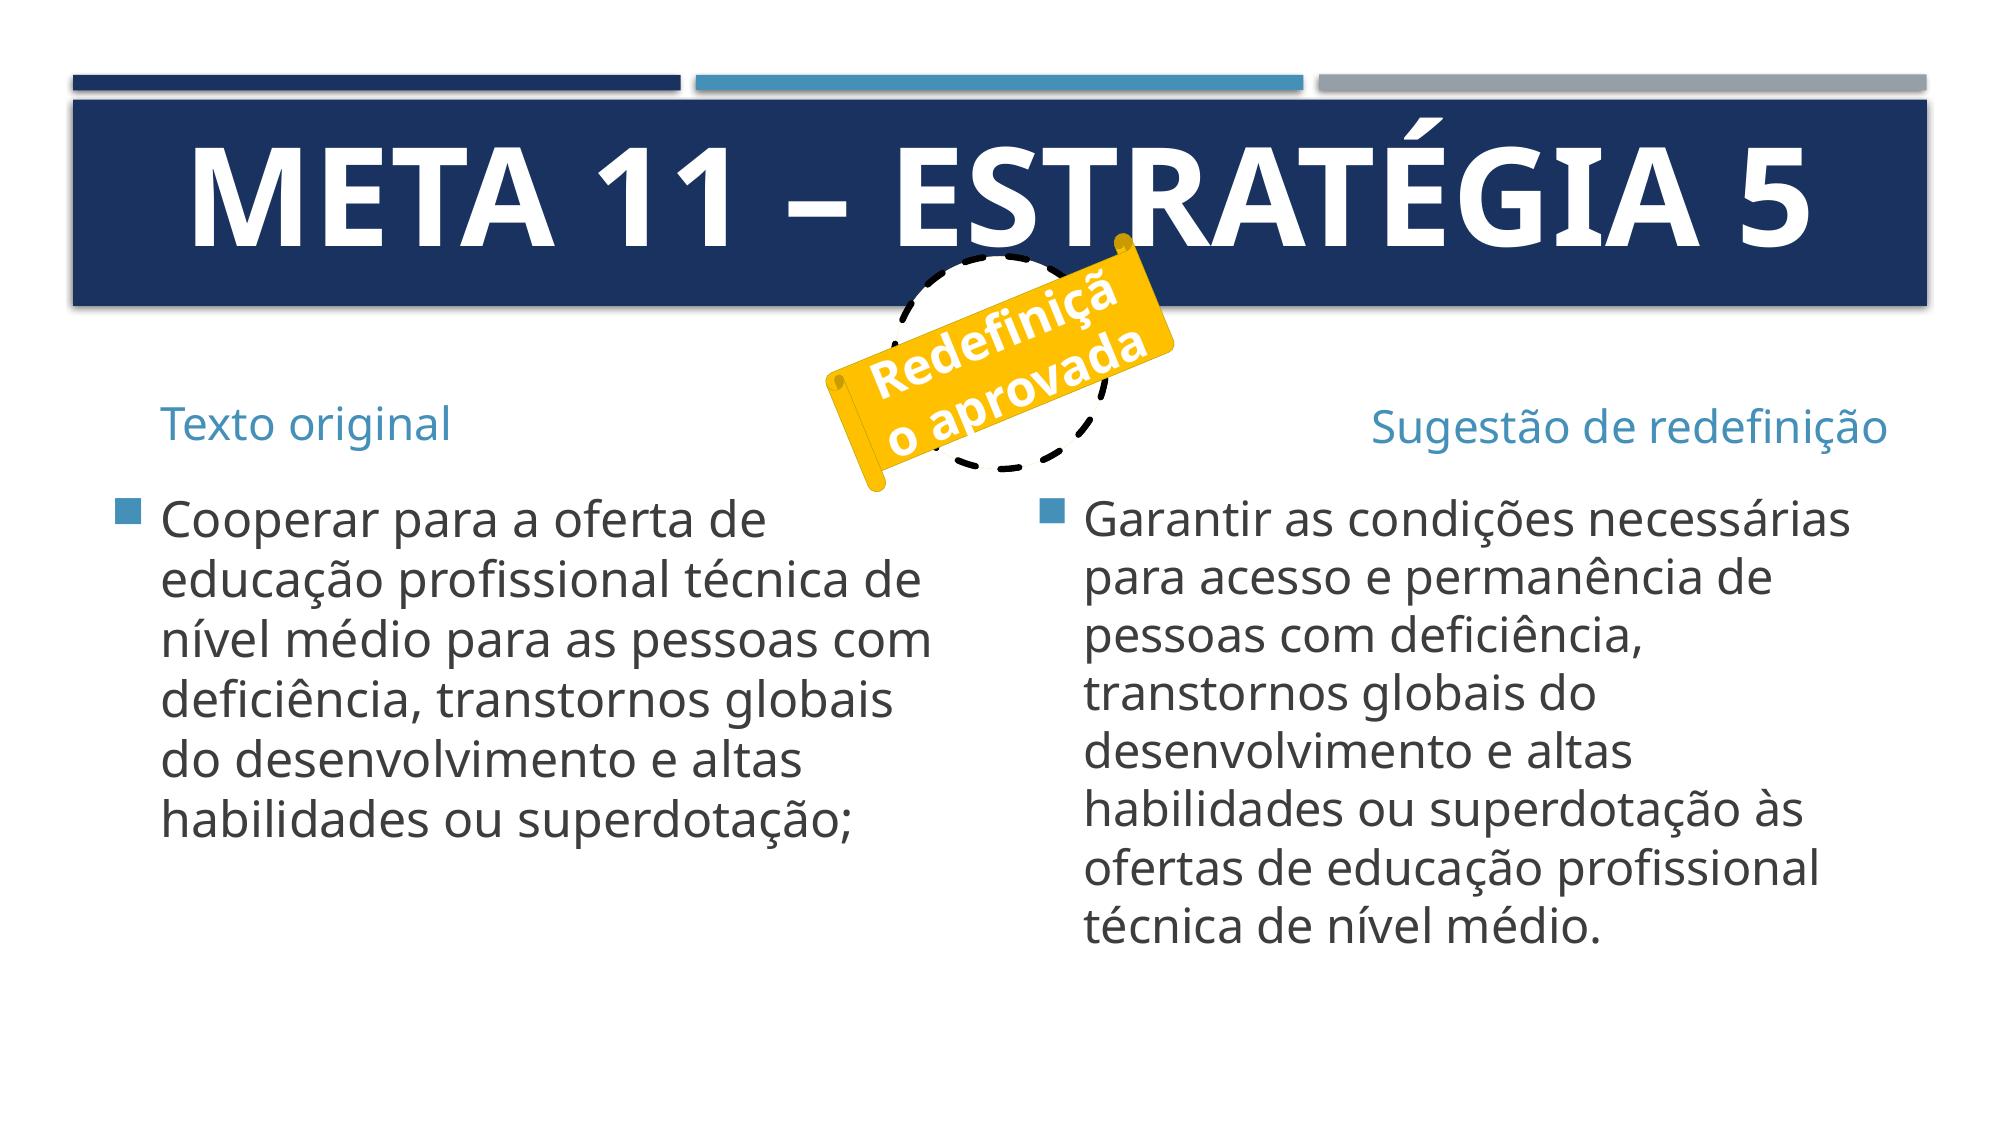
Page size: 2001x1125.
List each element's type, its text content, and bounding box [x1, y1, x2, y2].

list Cooperar para a oferta de educação profissional técnica de nível médio para as pessoas com deficiência, transtornos globais do desenvolvimento e altas habilidades ou superdotação; [95, 479, 980, 962]
list Garantir as condições necessárias para acesso e permanência de pessoas com deficiência, transtornos globais do desenvolvimento e altas habilidades ou superdotação às ofertas de educação profissional técnica de nível médio. [1019, 479, 1905, 962]
list Texto original [145, 369, 824, 458]
list Sugestão de redefinição [1174, 369, 1905, 460]
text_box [830, 255, 1170, 470]
title Meta 11 – Estratégia 5 [95, 119, 1905, 282]
